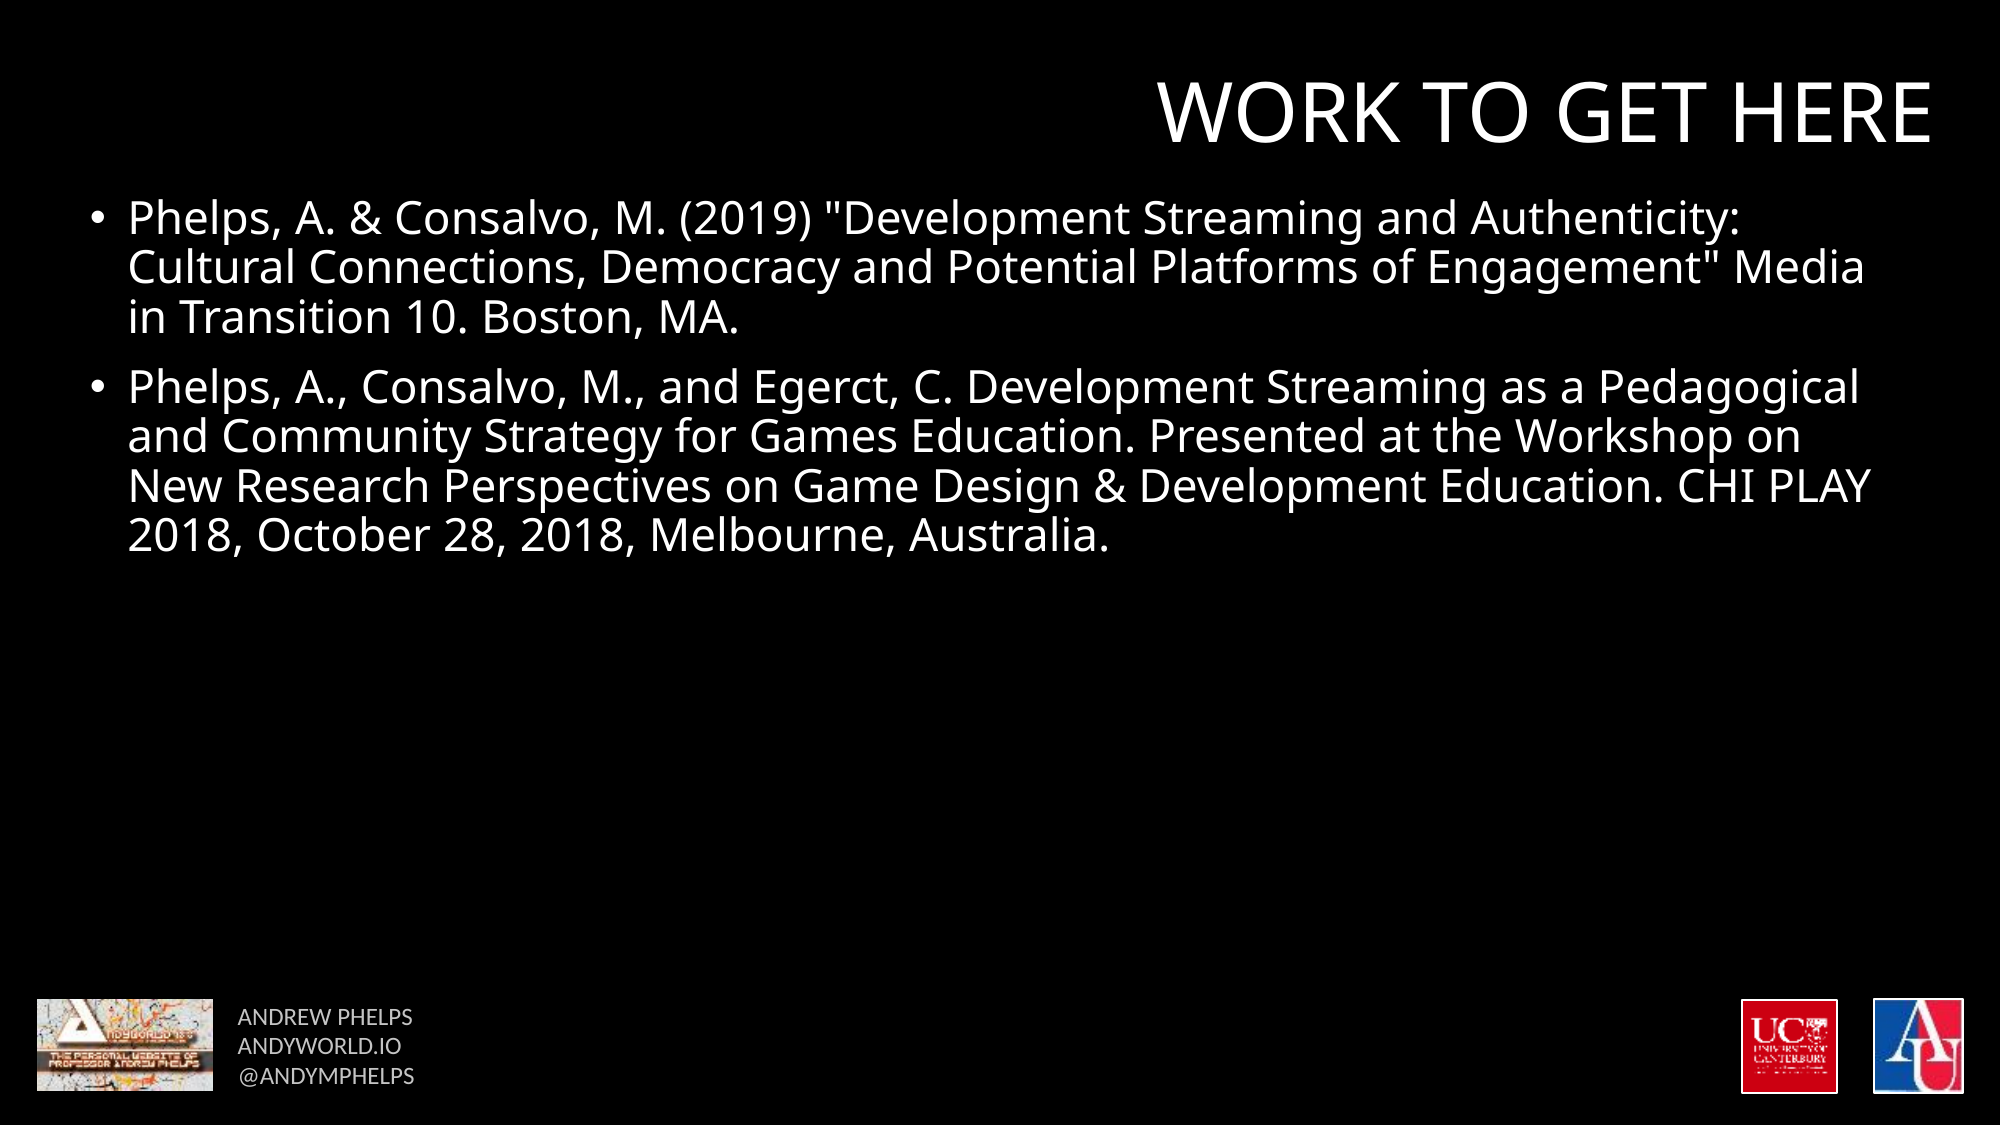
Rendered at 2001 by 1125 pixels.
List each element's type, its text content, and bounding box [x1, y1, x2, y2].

picture [1875, 1000, 1962, 1092]
list Phelps, A. & Consalvo, M. (2019) "Development Streaming and Authenticity: Cultural Connections, Democracy and Potential Platforms of Engagement" Media in Transition 10. Boston, MA. Phelps, A., Consalvo, M., and Egerct, C. Development Streaming as a Pedagogical and Community Strategy for Games Education. Presented at the Workshop on New Research Perspectives on Game Design & Development Education. CHI PLAY 2018, October 28, 2018, Melbourne, Australia. [75, 187, 1925, 848]
picture [37, 999, 213, 1091]
picture [1743, 1001, 1836, 1092]
title WORK TO GET HERE [537, 62, 1950, 275]
